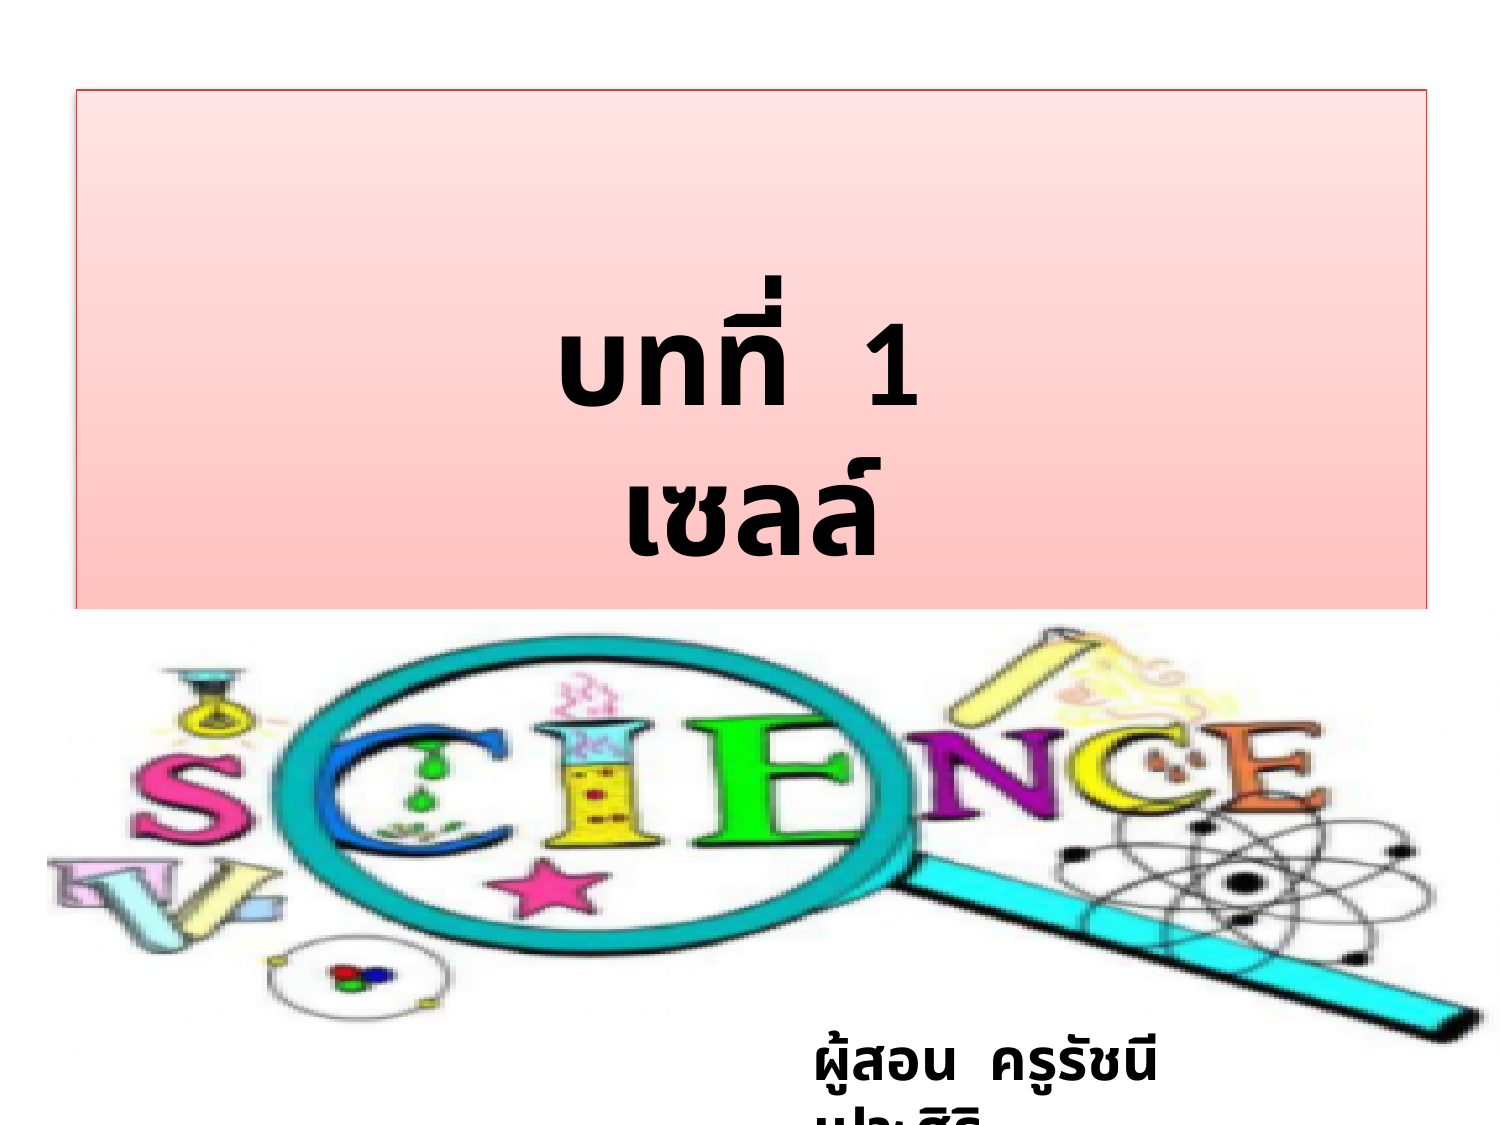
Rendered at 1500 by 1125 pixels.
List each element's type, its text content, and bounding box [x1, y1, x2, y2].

title บทที่ 1 เซลล์ [76, 89, 1427, 607]
picture [46, 609, 1500, 1054]
text_box ผู้สอน ครูรัชนี เปาะศิริ [797, 1063, 1294, 1125]
